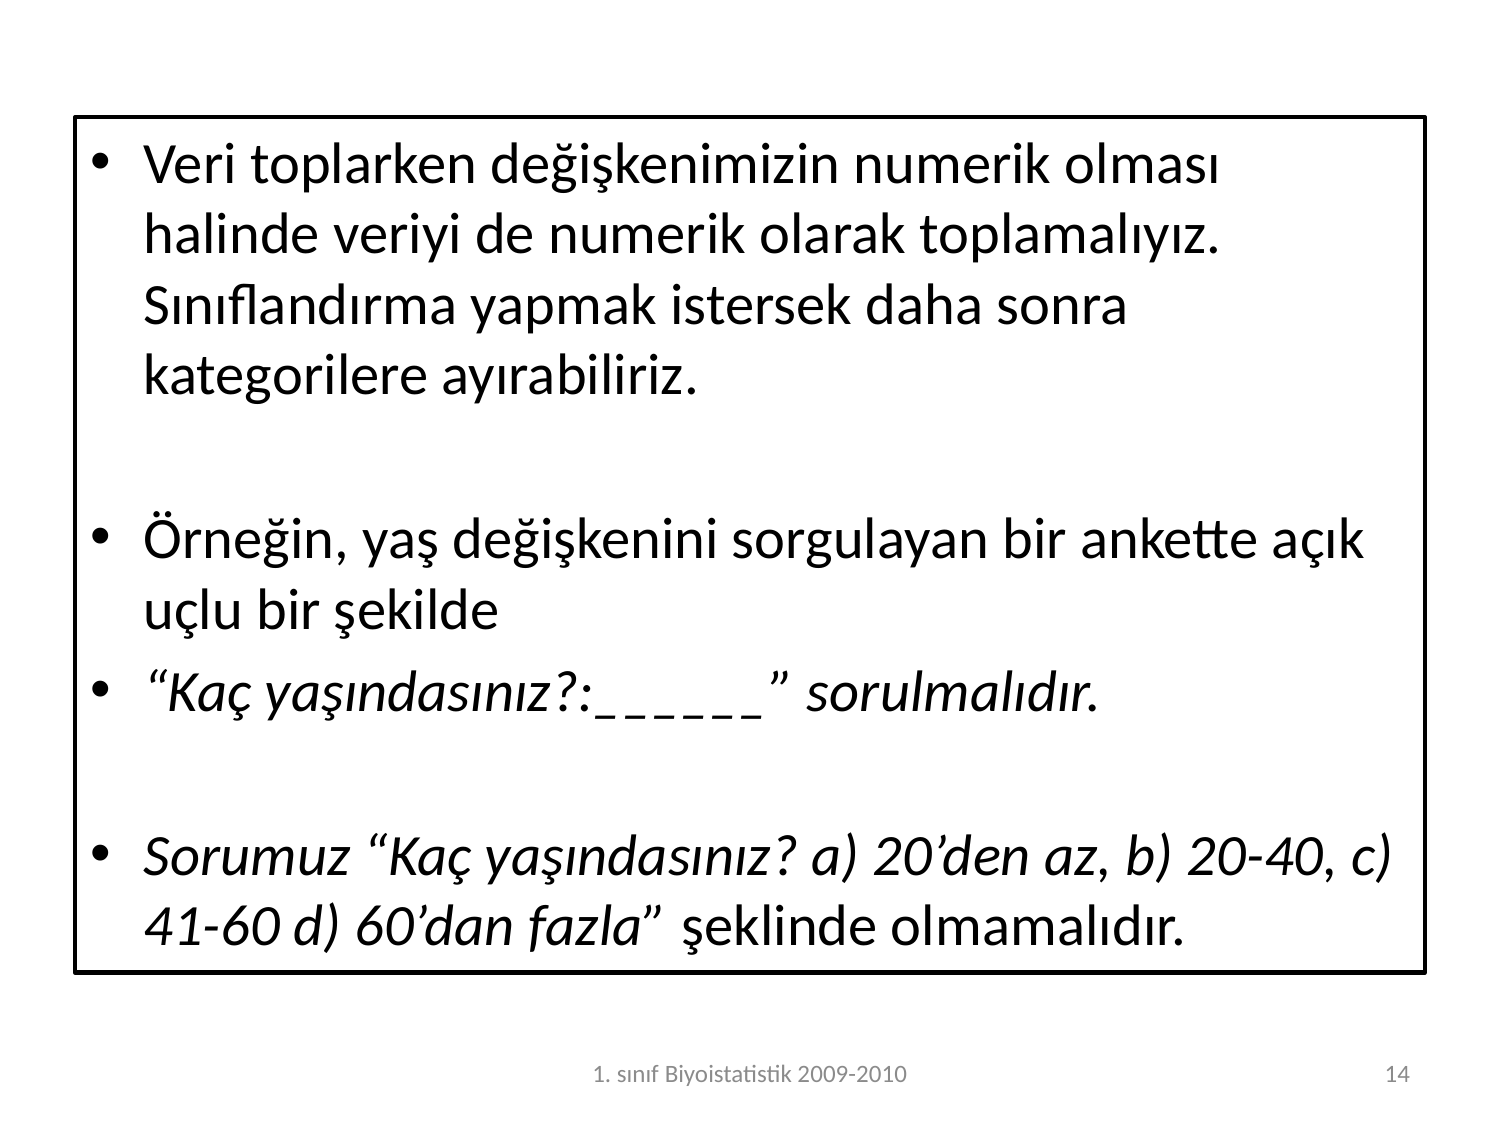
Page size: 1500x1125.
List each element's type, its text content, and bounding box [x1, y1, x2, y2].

slide_number 14 [1074, 1042, 1425, 1103]
footer 1. sınıf Biyoistatistik 2009-2010 [512, 1042, 988, 1103]
list Veri toplarken değişkenimizin numerik olması halinde veriyi de numerik olarak toplamalıyız. Sınıflandırma yapmak istersek daha sonra kategorilere ayırabiliriz. Örneğin, yaş değişkenini sorgulayan bir ankette açık uçlu bir şekilde “Kaç yaşındasınız?:______” sorulmalıdır. Sorumuz “Kaç yaşındasınız? a) 20’den az, b) 20-40, c) 41-60 d) 60’dan fazla” şeklinde olmamalıdır. [73, 115, 1427, 975]
